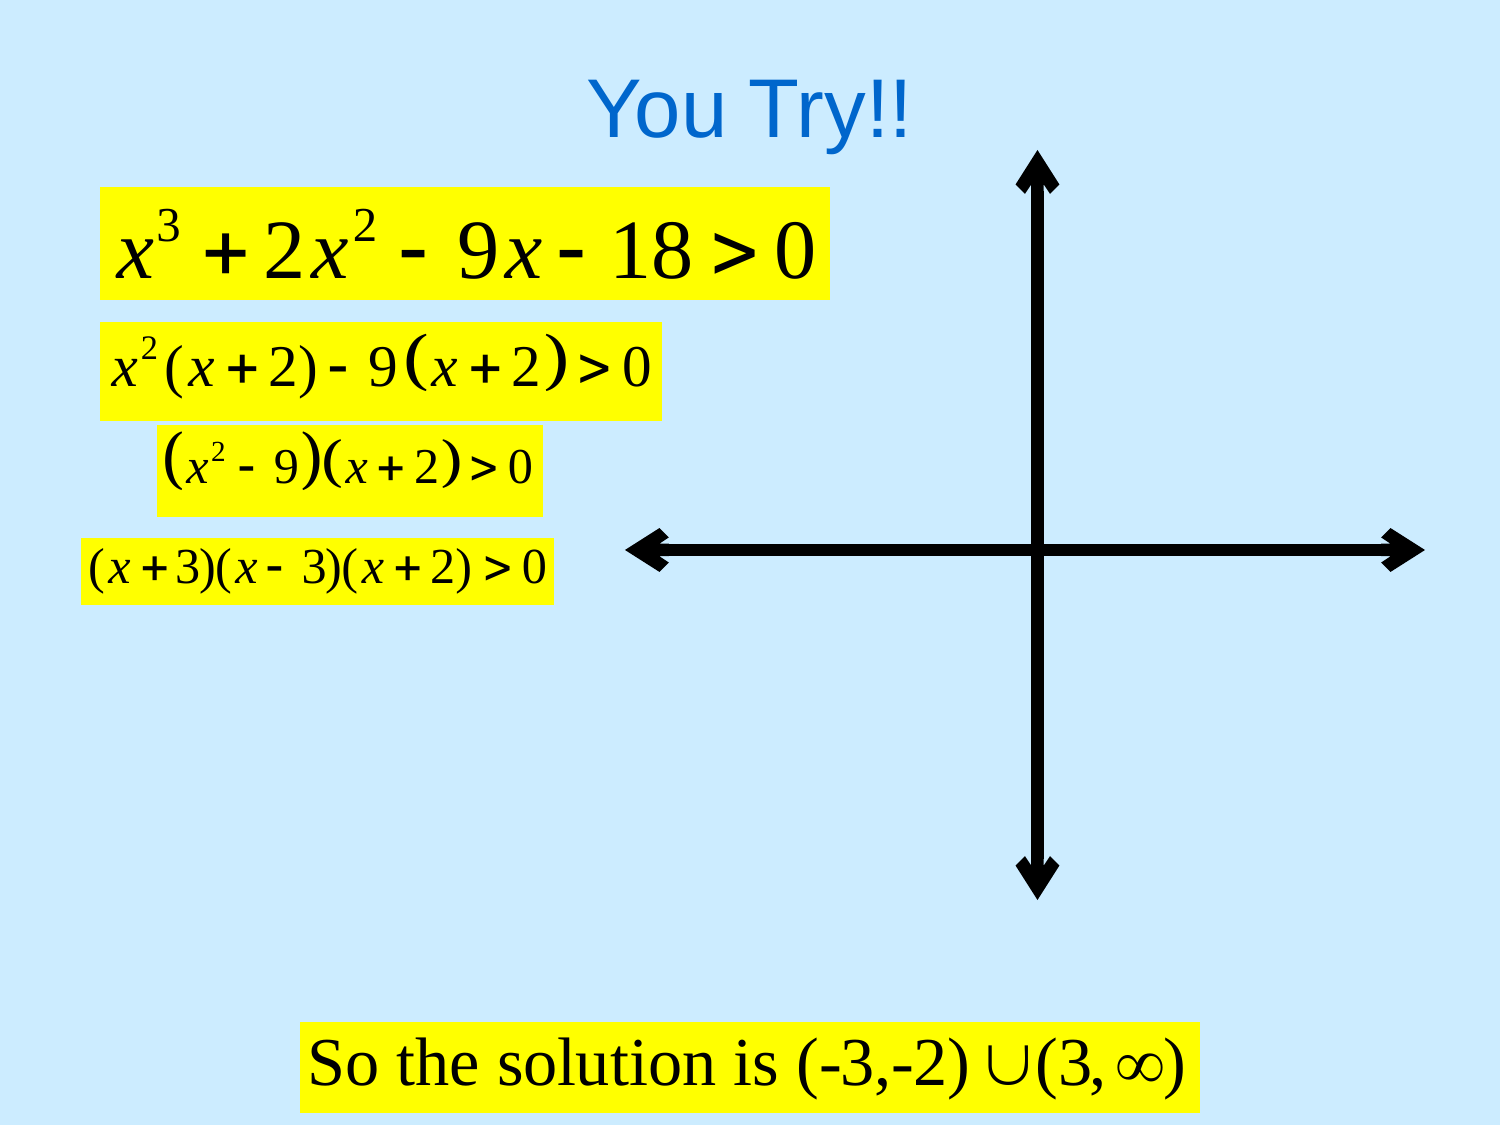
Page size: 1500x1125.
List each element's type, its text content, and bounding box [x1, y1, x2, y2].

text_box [80, 537, 555, 605]
title You Try!! [74, 45, 1426, 163]
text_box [624, 149, 1426, 901]
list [99, 187, 619, 300]
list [99, 321, 619, 422]
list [299, 1022, 1201, 1114]
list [156, 424, 543, 518]
